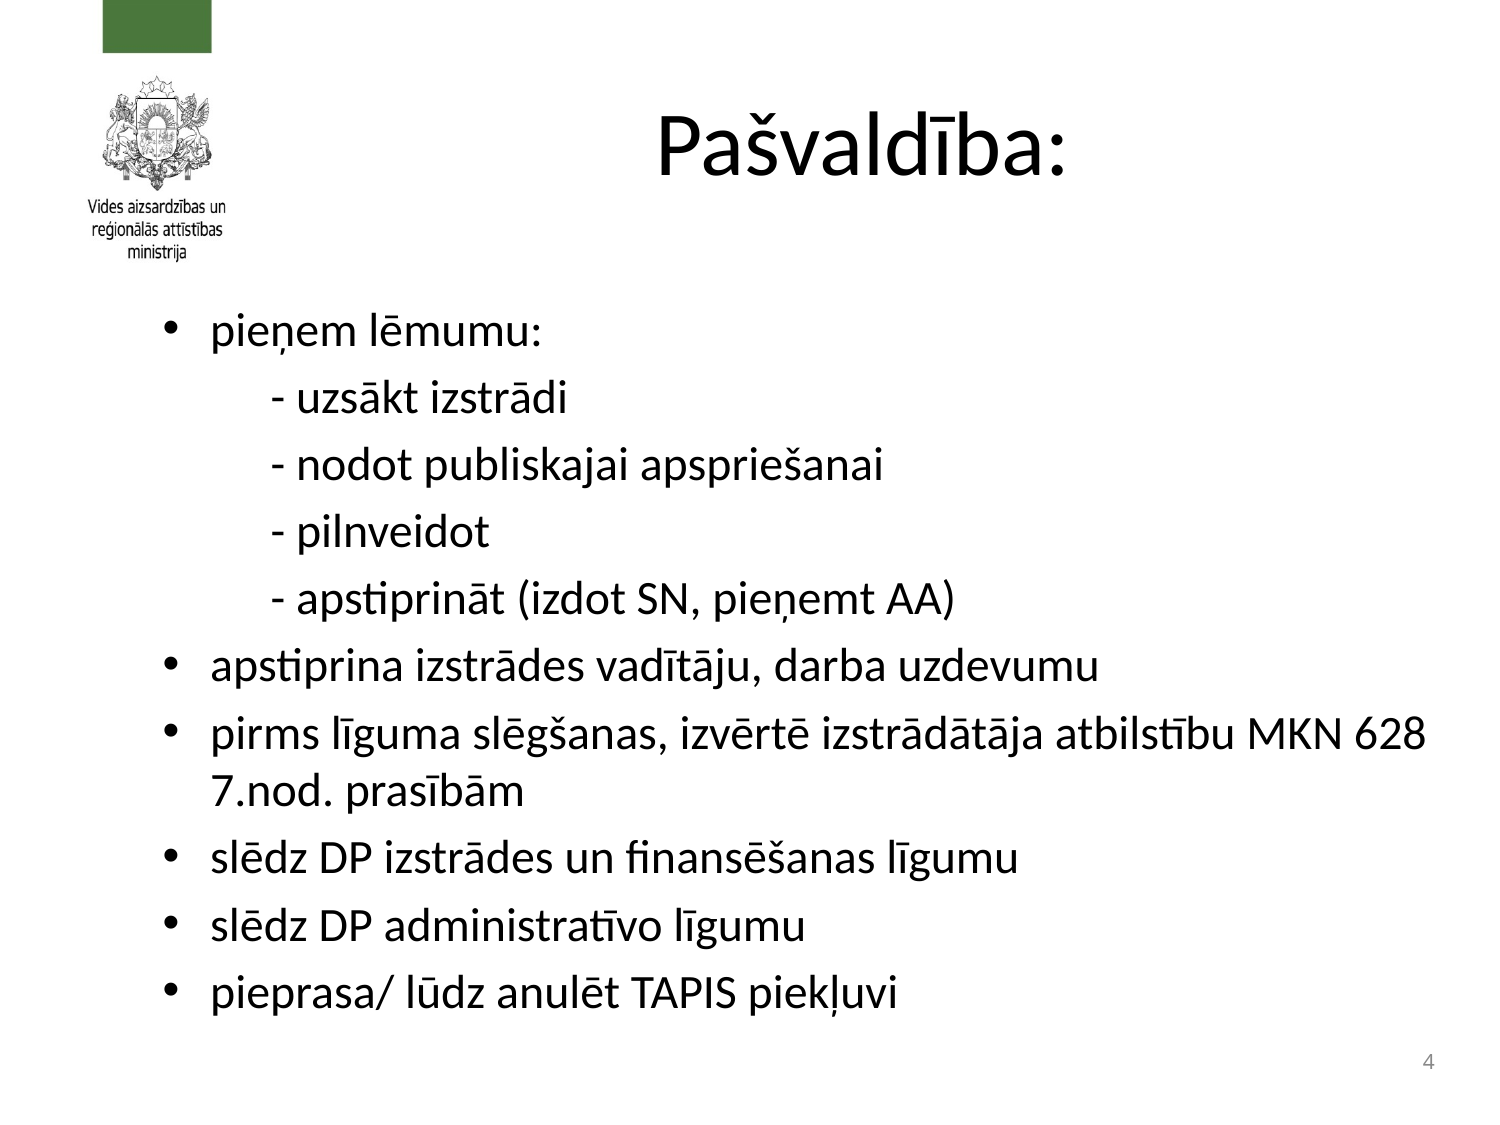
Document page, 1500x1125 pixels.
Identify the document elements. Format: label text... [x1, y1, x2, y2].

slide_number 4 [1400, 1037, 1450, 1088]
picture [48, 0, 266, 322]
text_box pieņem lēmumu: - uzsākt izstrādi - nodot publiskajai apspriešanai - pilnveidot - apstiprināt (izdot SN, pieņemt AA) apstiprina izstrādes vadītāju, darba uzdevumu pirms līguma slēgšanas, izvērtē izstrādātāja atbilstību MKN 628 7.nod. prasībām slēdz DP izstrādes un finansēšanas līgumu slēdz DP administratīvo līgumu pieprasa/ lūdz anulēt TAPIS piekļuvi [147, 290, 1449, 1034]
text_box Pašvaldība: [301, 45, 1425, 233]
